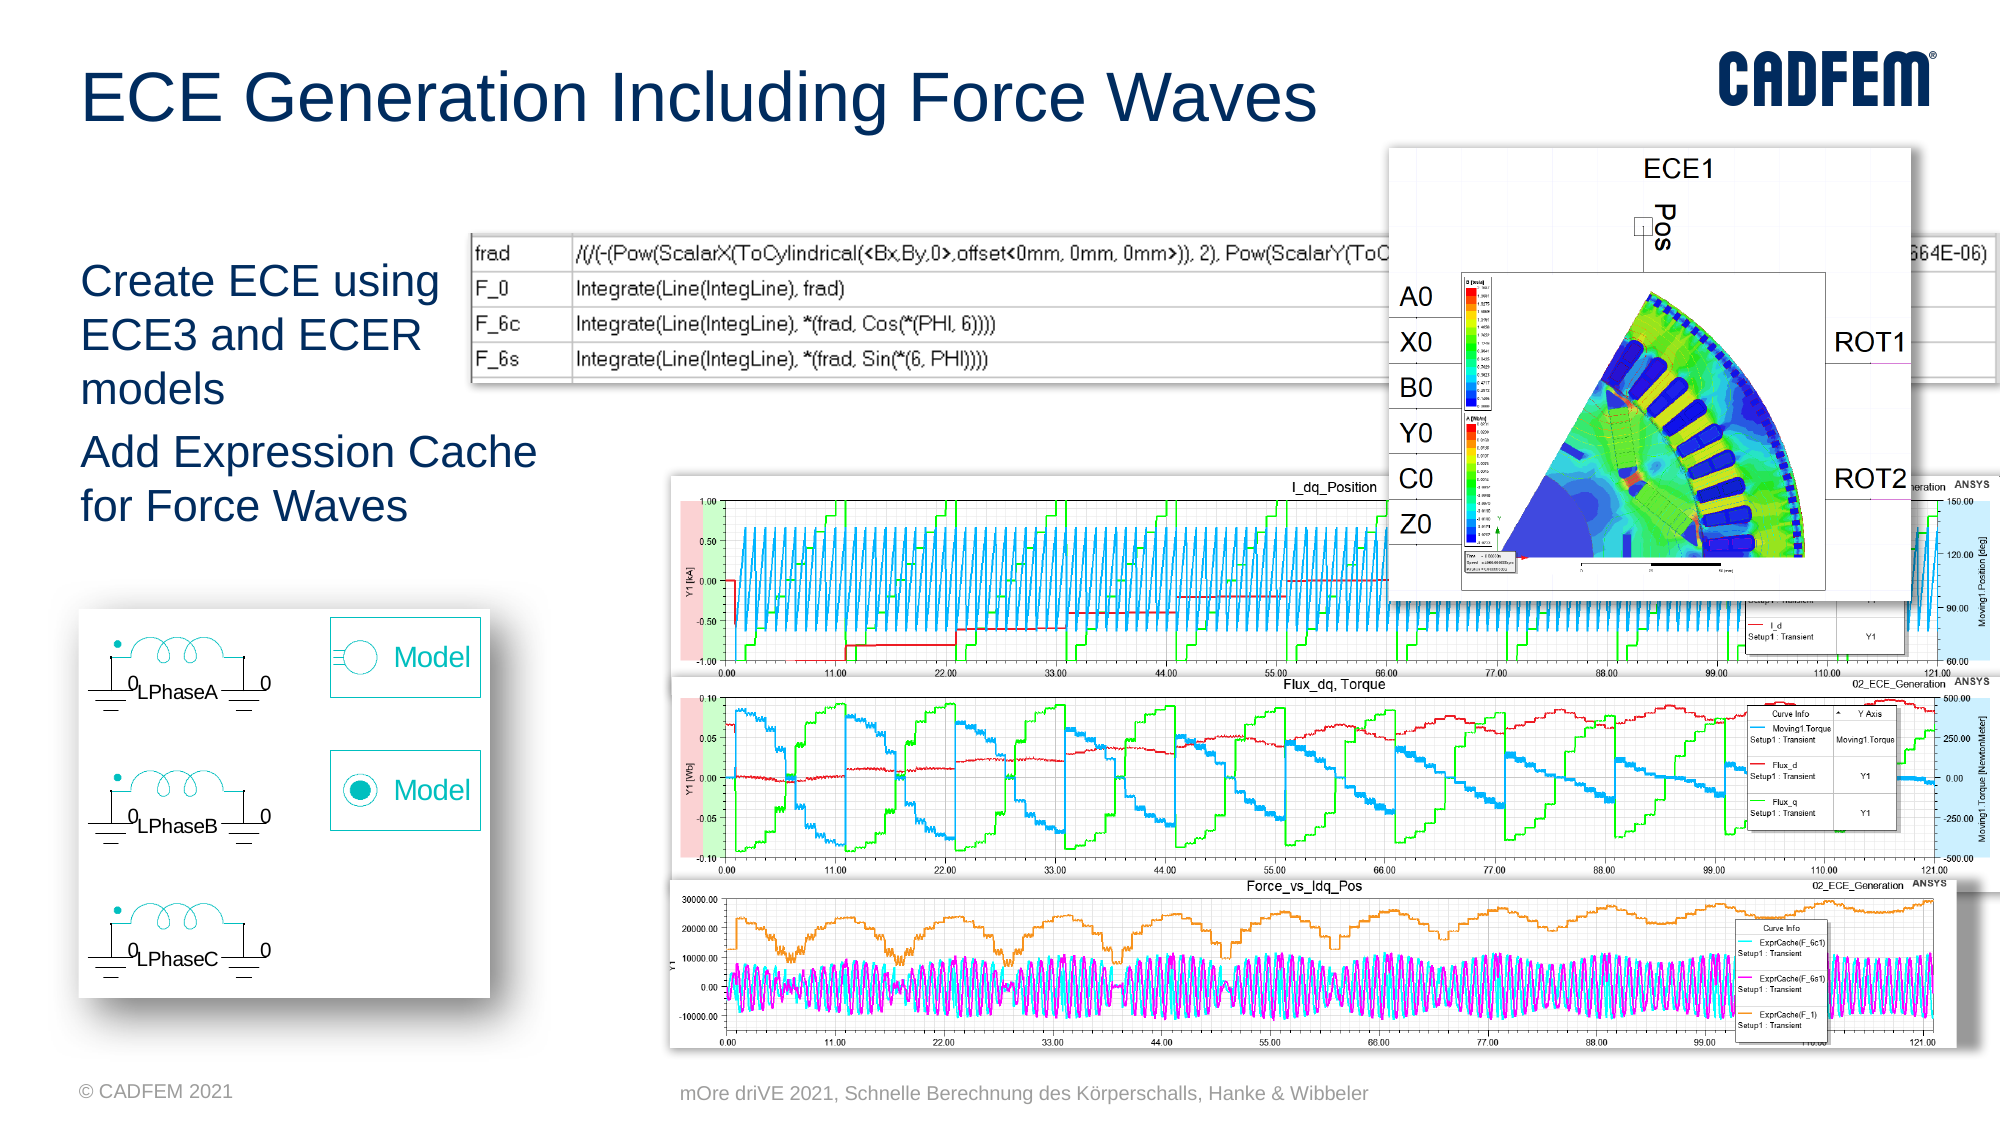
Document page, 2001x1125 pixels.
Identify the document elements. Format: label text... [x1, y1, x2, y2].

picture [78, 609, 490, 998]
list Create ECE using ECE3 and ECER models Add Expression Cache for Force Waves [65, 243, 569, 1025]
picture [1719, 51, 1937, 106]
footer mOre driVE 2021, Schnelle Berechnung des Körperschalls, Hanke & Wibbeler [274, 1073, 1774, 1111]
picture [468, 148, 2000, 1048]
title ECE Generation Including Force Waves [65, 43, 1662, 127]
